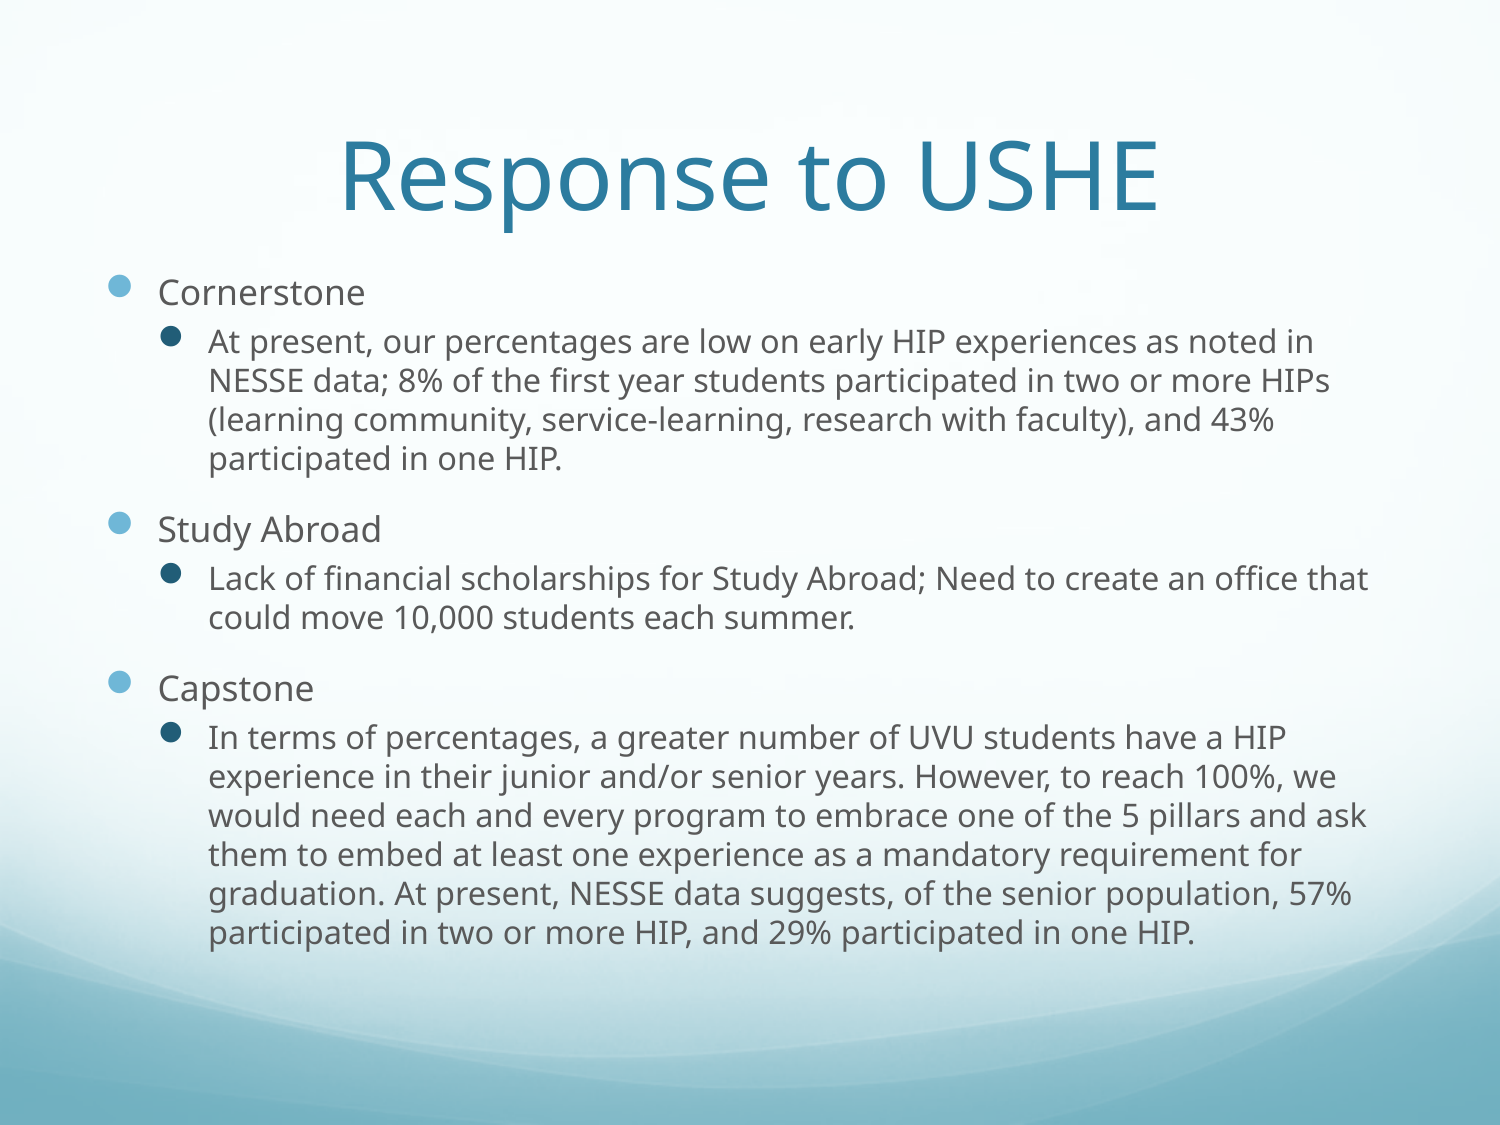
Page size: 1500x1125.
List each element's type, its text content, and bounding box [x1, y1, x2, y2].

list Cornerstone At present, our percentages are low on early HIP experiences as noted in NESSE data; 8% of the first year students participated in two or more HIPs (learning community, service-learning, research with faculty), and 43% participated in one HIP. Study Abroad Lack of financial scholarships for Study Abroad; Need to create an office that could move 10,000 students each summer. Capstone In terms of percentages, a greater number of UVU students have a HIP experience in their junior and/or senior years. However, to reach 100%, we would need each and every program to embrace one of the 5 pillars and ask them to embed at least one experience as a mandatory requirement for graduation. At present, NESSE data suggests, of the senior population, 57% participated in two or more HIP, and 29% participated in one HIP. [90, 262, 1410, 975]
title Response to USHE [90, 17, 1410, 237]
